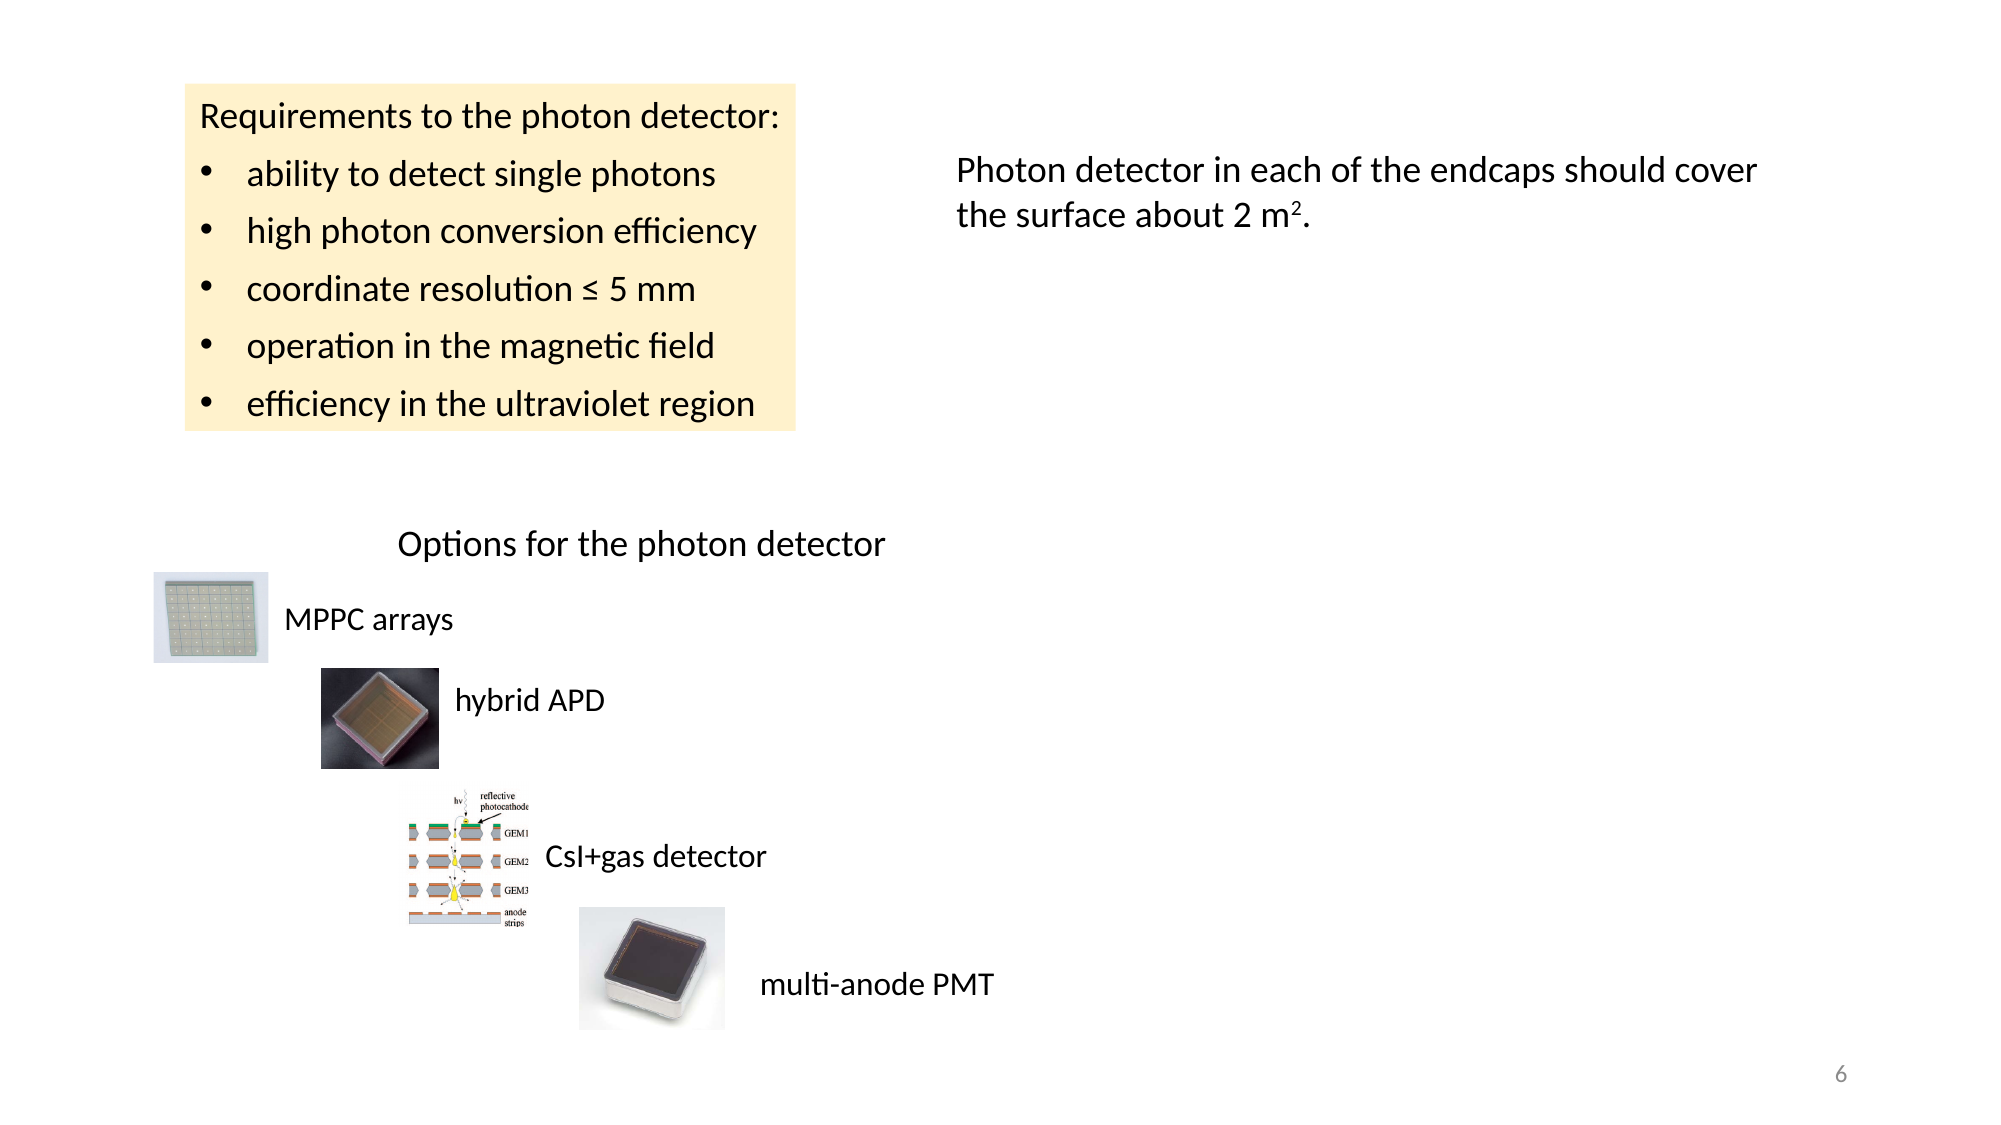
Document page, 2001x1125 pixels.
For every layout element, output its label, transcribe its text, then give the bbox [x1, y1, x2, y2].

text_box Photon detector in each of the endcaps should cover the surface about 2 m2. [941, 137, 1783, 242]
picture [398, 781, 543, 927]
text_box MPPC arrays [269, 590, 469, 645]
picture [153, 572, 269, 663]
text_box multi-anode PMT [745, 954, 1010, 1010]
text_box Requirements to the photon detector: ability to detect single photons high photon conversion efficiency coordinate resolution ≤ 5 mm operation in the magnetic field efficiency in the ultraviolet region [184, 83, 796, 431]
text_box hybrid APD [439, 670, 621, 726]
text_box Options for the photon detector [383, 511, 902, 572]
picture [321, 668, 439, 769]
text_box CsI+gas detector [543, 826, 783, 882]
picture [579, 907, 725, 1030]
slide_number 6 [1412, 1042, 1863, 1103]
